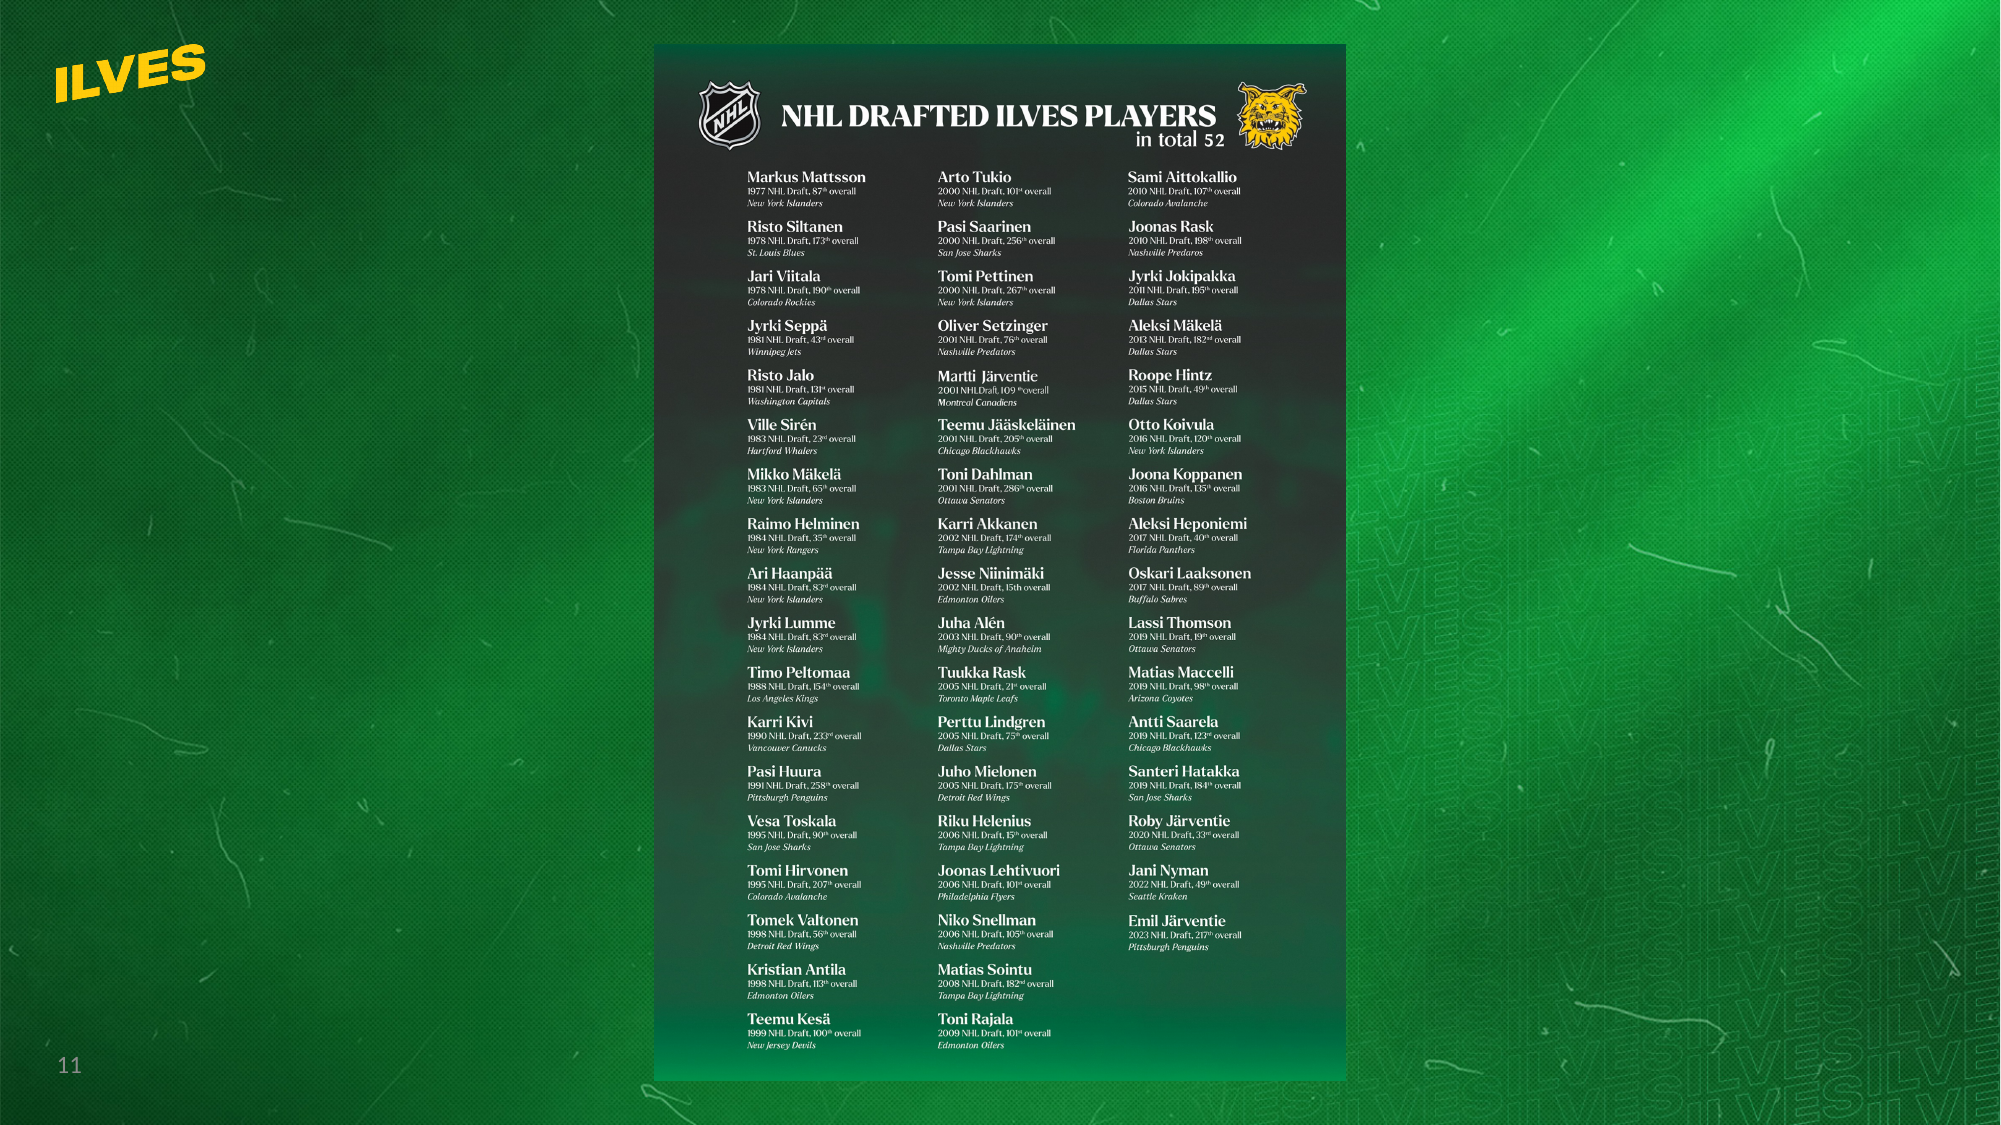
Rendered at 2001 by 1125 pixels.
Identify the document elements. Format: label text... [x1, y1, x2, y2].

slide_number 11 [41, 1033, 492, 1094]
picture [0, 0, 2001, 1125]
